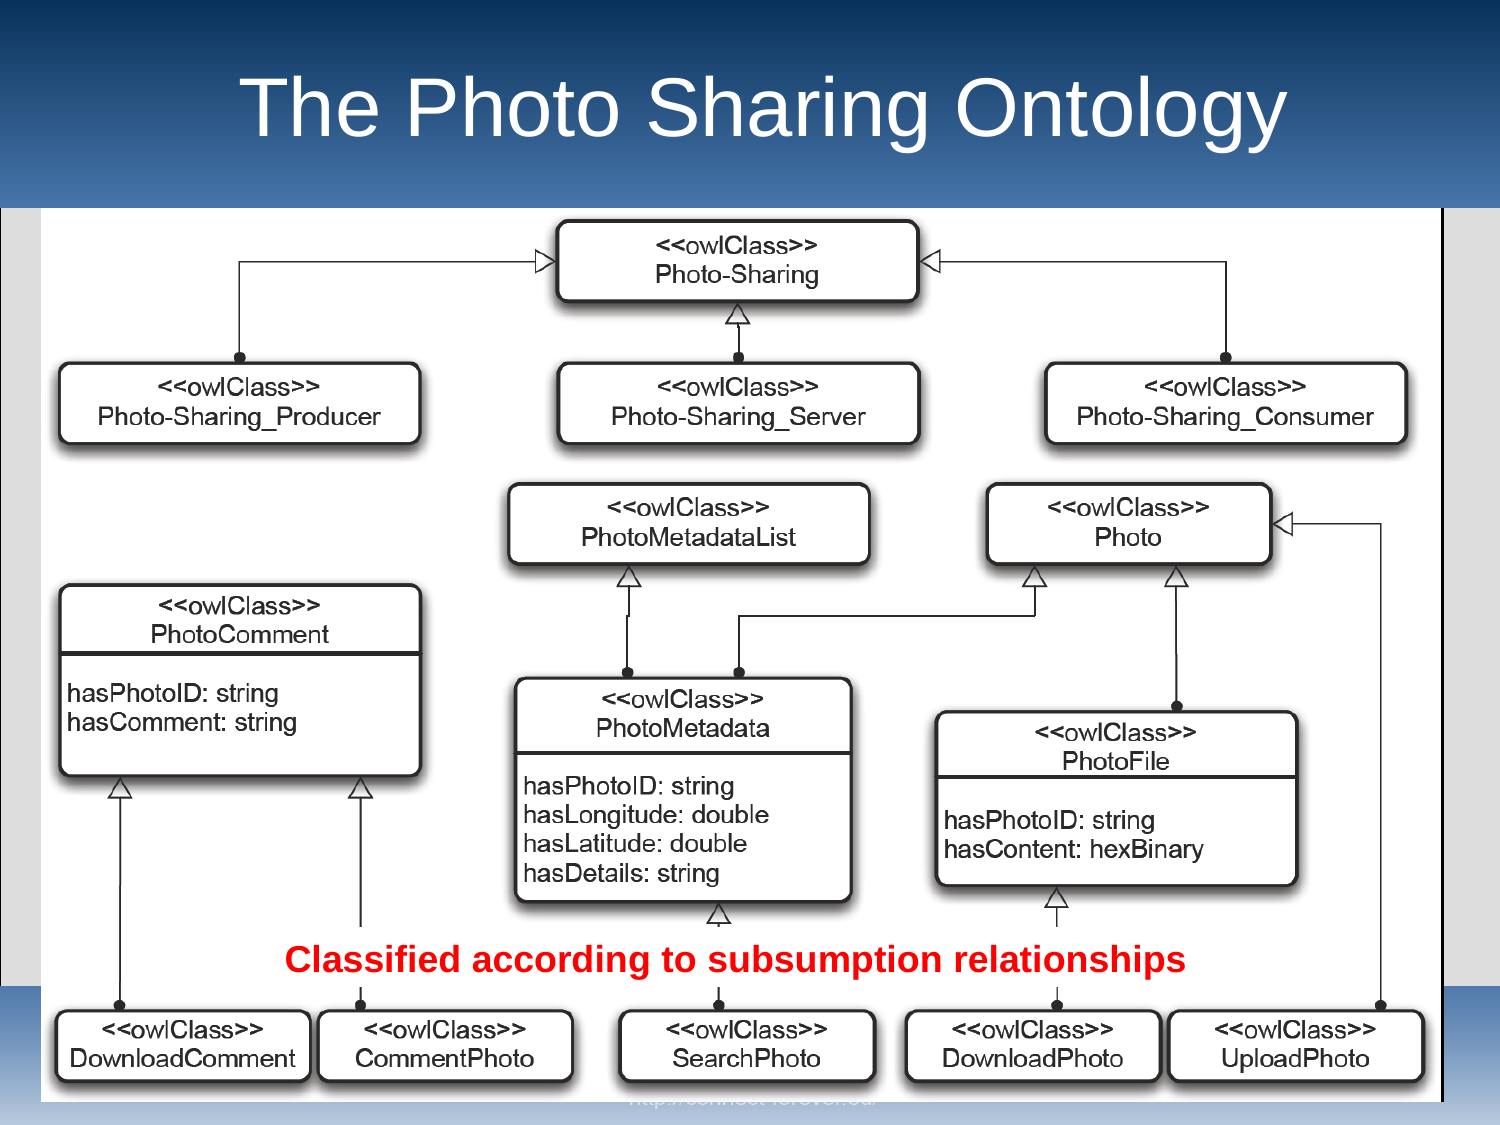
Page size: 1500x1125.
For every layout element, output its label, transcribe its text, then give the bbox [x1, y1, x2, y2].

title The Photo Sharing Ontology [88, 8, 1439, 197]
picture [0, 0, 1500, 1125]
